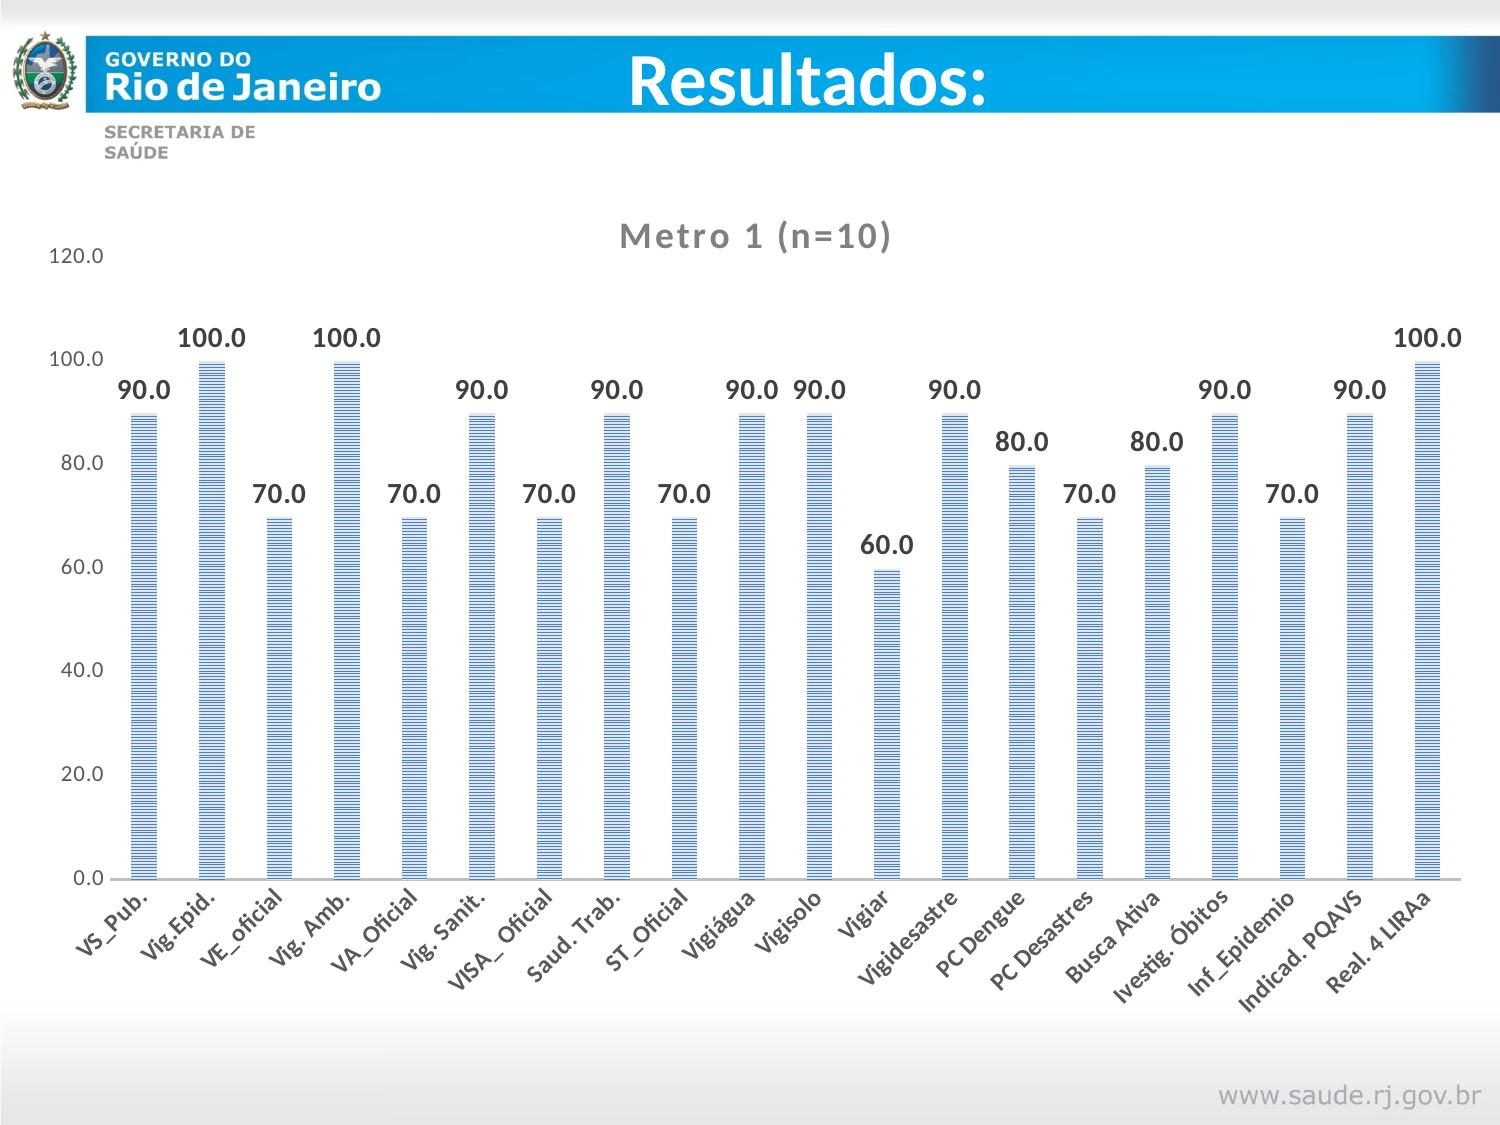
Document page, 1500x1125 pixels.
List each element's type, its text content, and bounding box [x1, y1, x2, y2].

picture [0, 0, 1500, 1125]
chart [27, 184, 1483, 1036]
title Resultados: [525, 39, 1093, 111]
